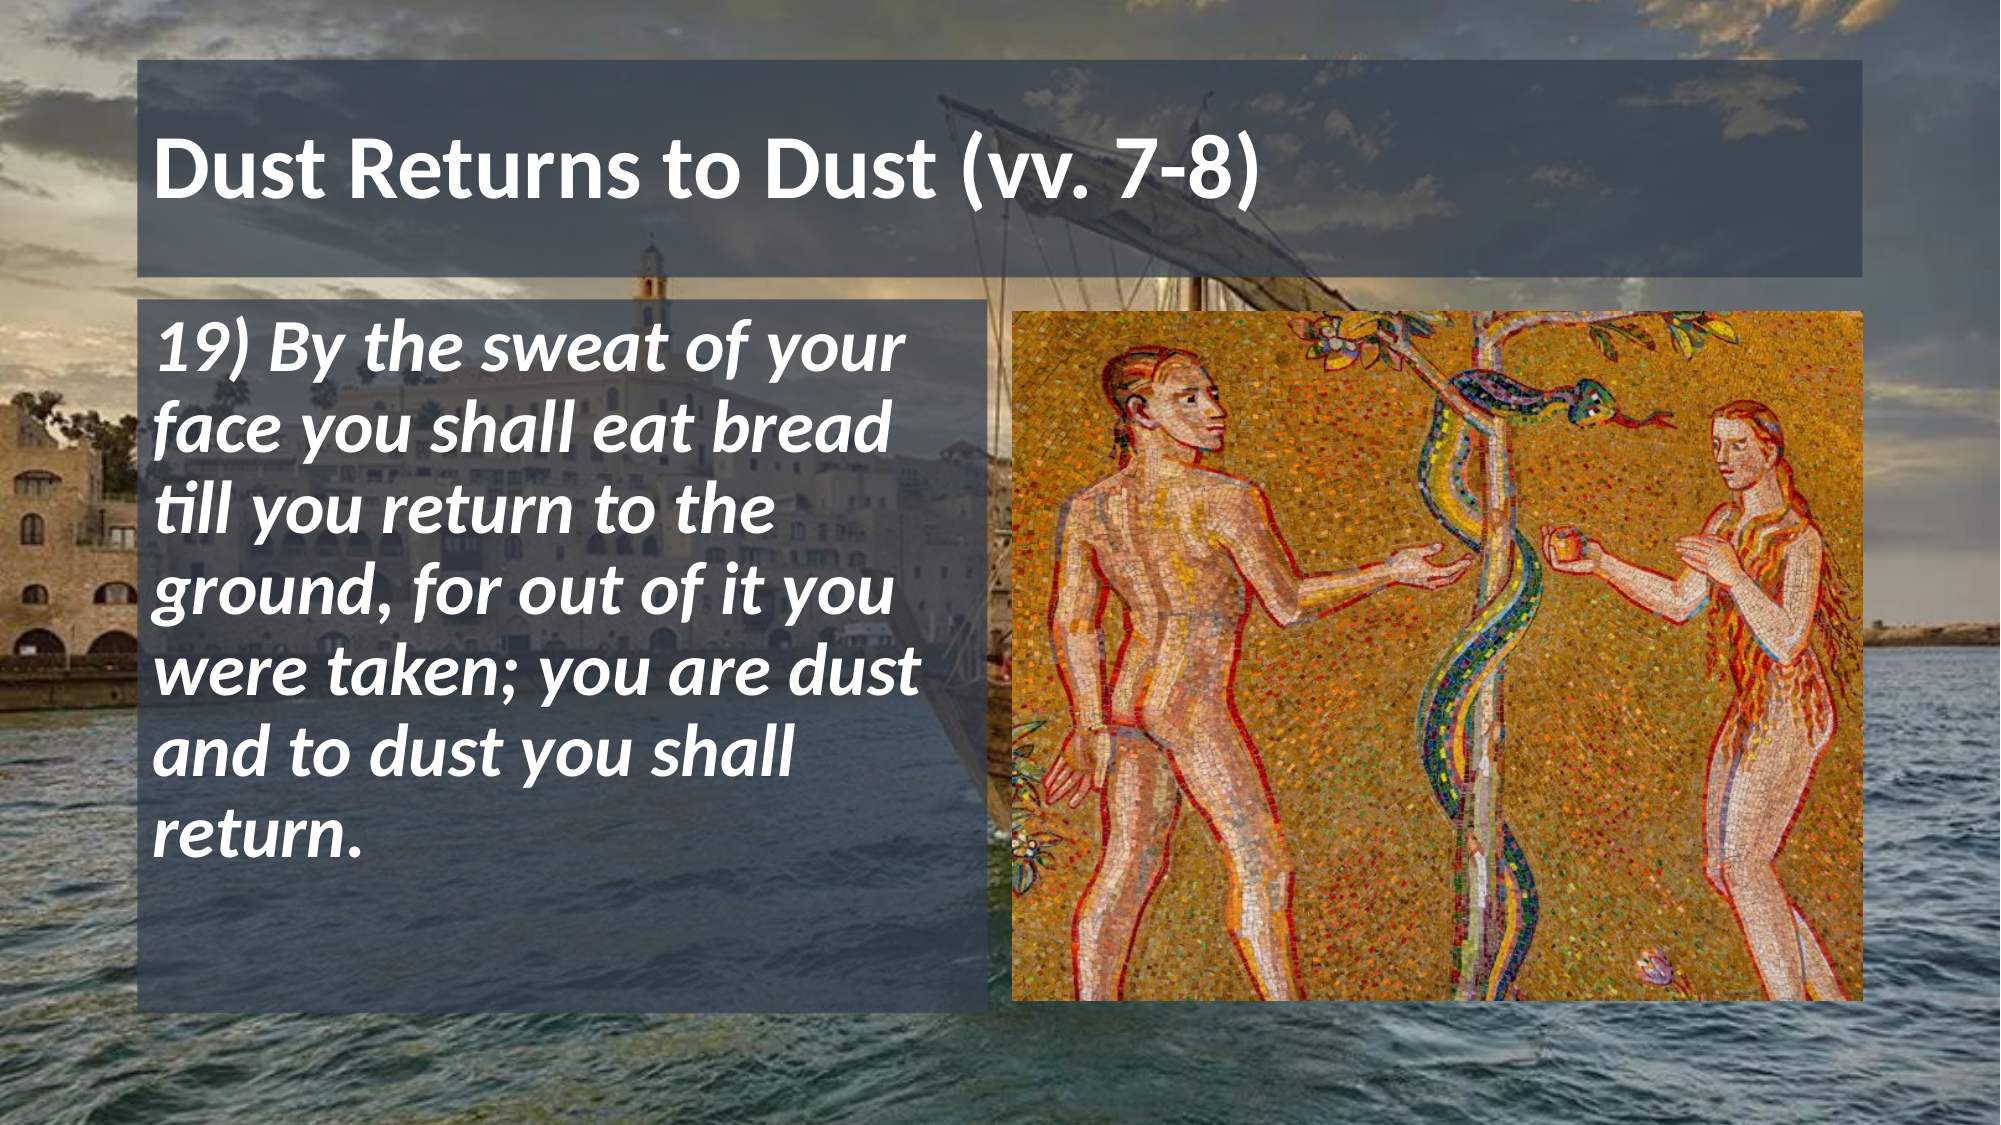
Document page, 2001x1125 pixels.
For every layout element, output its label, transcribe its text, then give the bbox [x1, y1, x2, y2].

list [1012, 311, 1863, 1001]
picture [0, 0, 2000, 1125]
list 19) By the sweat of your face you shall eat bread till you return to the ground, for out of it you were taken; you are dust and to dust you shall return. [137, 299, 988, 1014]
title Dust Returns to Dust (vv. 7-8) [137, 59, 1863, 278]
